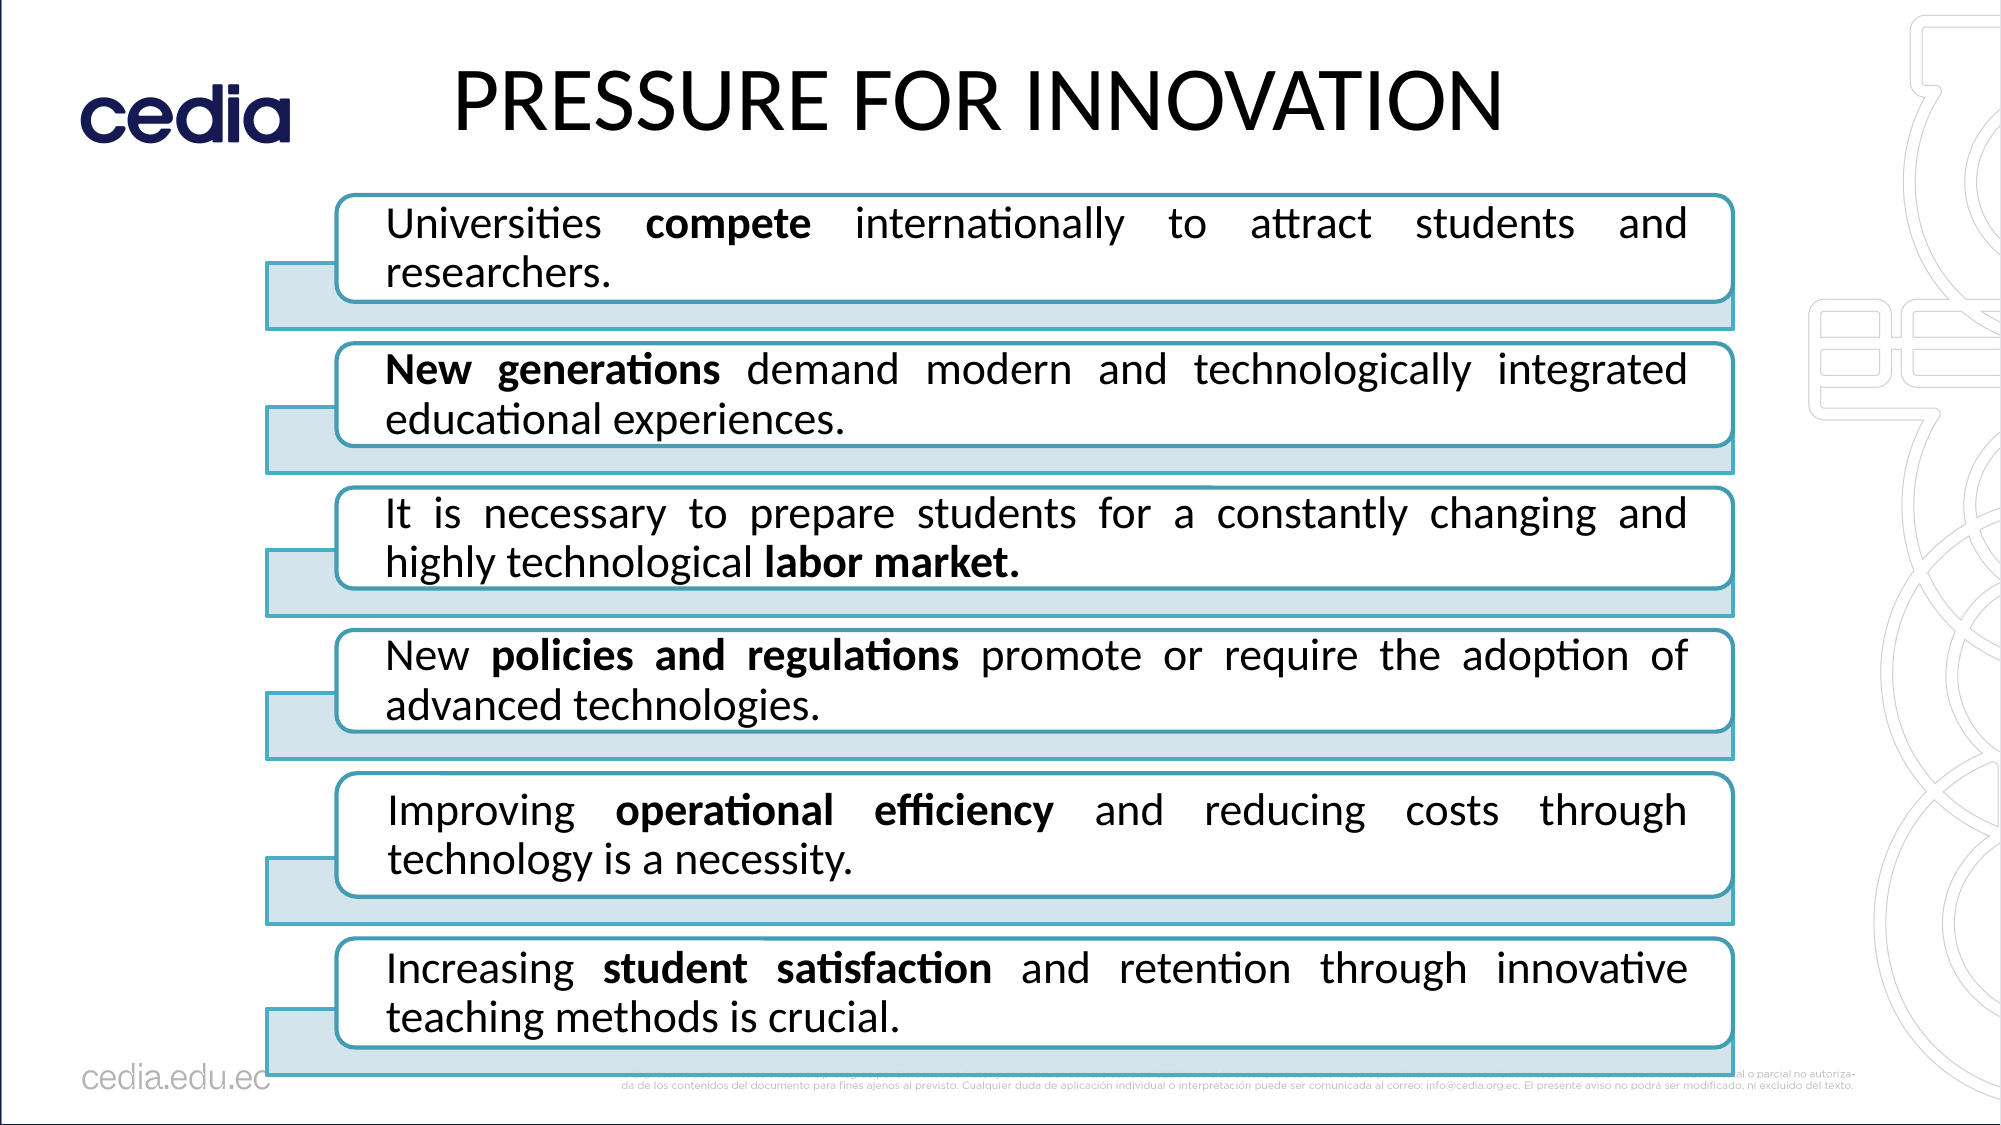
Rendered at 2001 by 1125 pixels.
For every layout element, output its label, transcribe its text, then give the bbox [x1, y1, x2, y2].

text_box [266, 187, 1734, 1083]
picture [0, 0, 2001, 1125]
title PRESSURE FOR INNOVATION [80, 0, 1880, 188]
